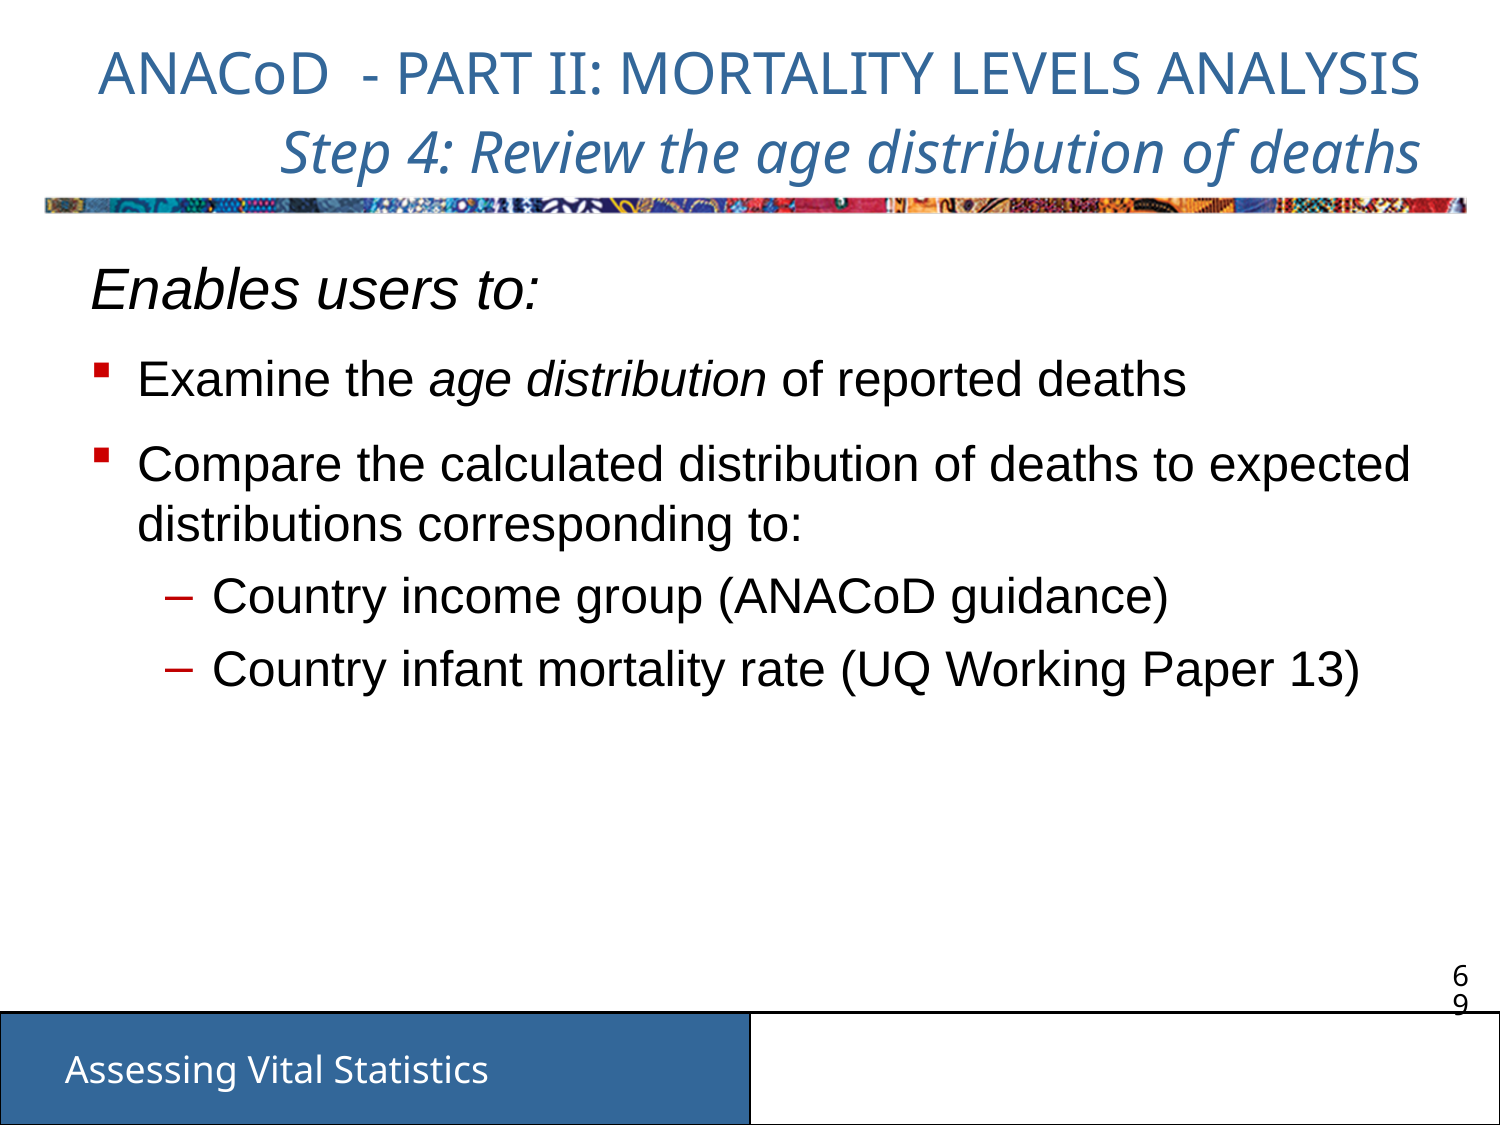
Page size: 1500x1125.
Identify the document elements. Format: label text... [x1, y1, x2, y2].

list Enables users to: Examine the age distribution of reported deaths Compare the calculated distribution of deaths to expected distributions corresponding to: Country income group (ANACoD guidance) Country infant mortality rate (UQ Working Paper 13) [75, 243, 1455, 882]
title ANACoD - PART II: MORTALITY LEVELS ANALYSIS Step 4: Review the age distribution of deaths [62, 37, 1438, 175]
picture [37, 187, 1481, 219]
picture [1, 1014, 749, 1124]
